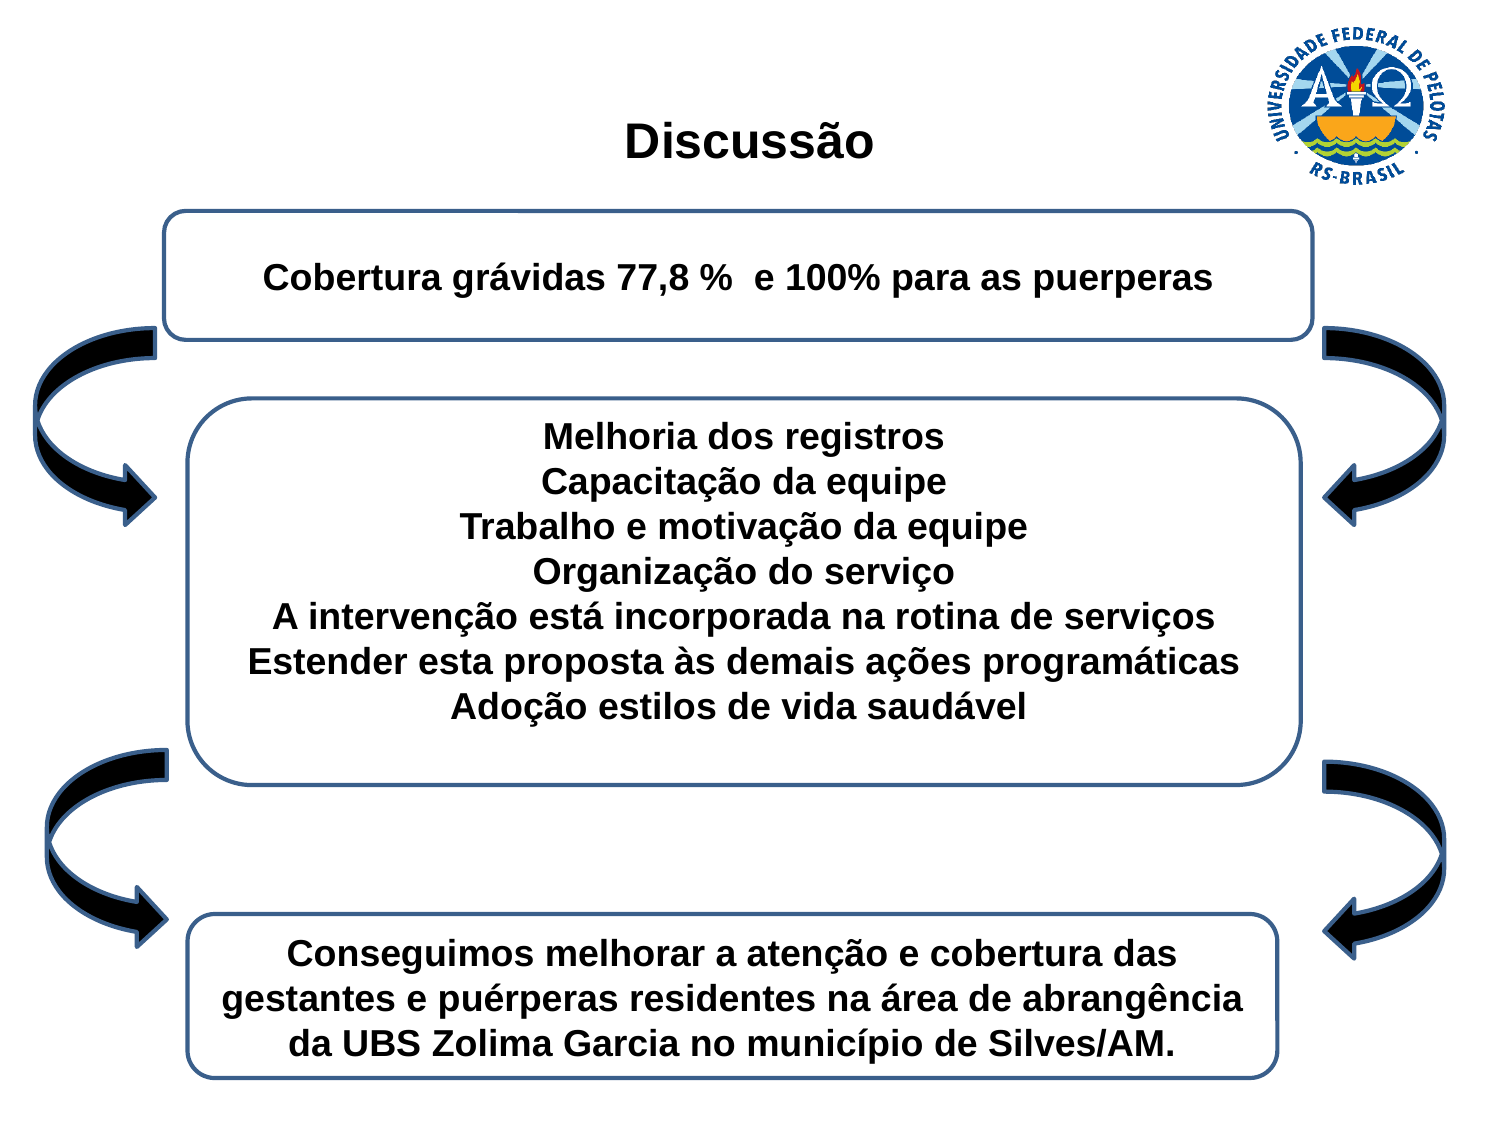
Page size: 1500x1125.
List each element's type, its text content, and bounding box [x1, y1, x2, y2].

text_box [1322, 325, 1447, 527]
text_box Cobertura grávidas 77,8 % e 100% para as puerperas [161, 208, 1315, 342]
text_box [1322, 759, 1447, 961]
text_box [44, 747, 169, 949]
picture [1265, 23, 1448, 188]
text_box Melhoria dos registros Capacitação da equipe Trabalho e motivação da equipe Organização do serviço A intervenção está incorporada na rotina de serviços Estender esta proposta às demais ações programáticas Adoção estilos de vida saudável [185, 396, 1303, 788]
text_box Conseguimos melhorar a atenção e cobertura das gestantes e puérperas residentes na área de abrangência da UBS Zolima Garcia no município de Silves/AM. [185, 911, 1280, 1081]
title Discussão [75, 45, 1425, 233]
text_box [32, 325, 158, 527]
